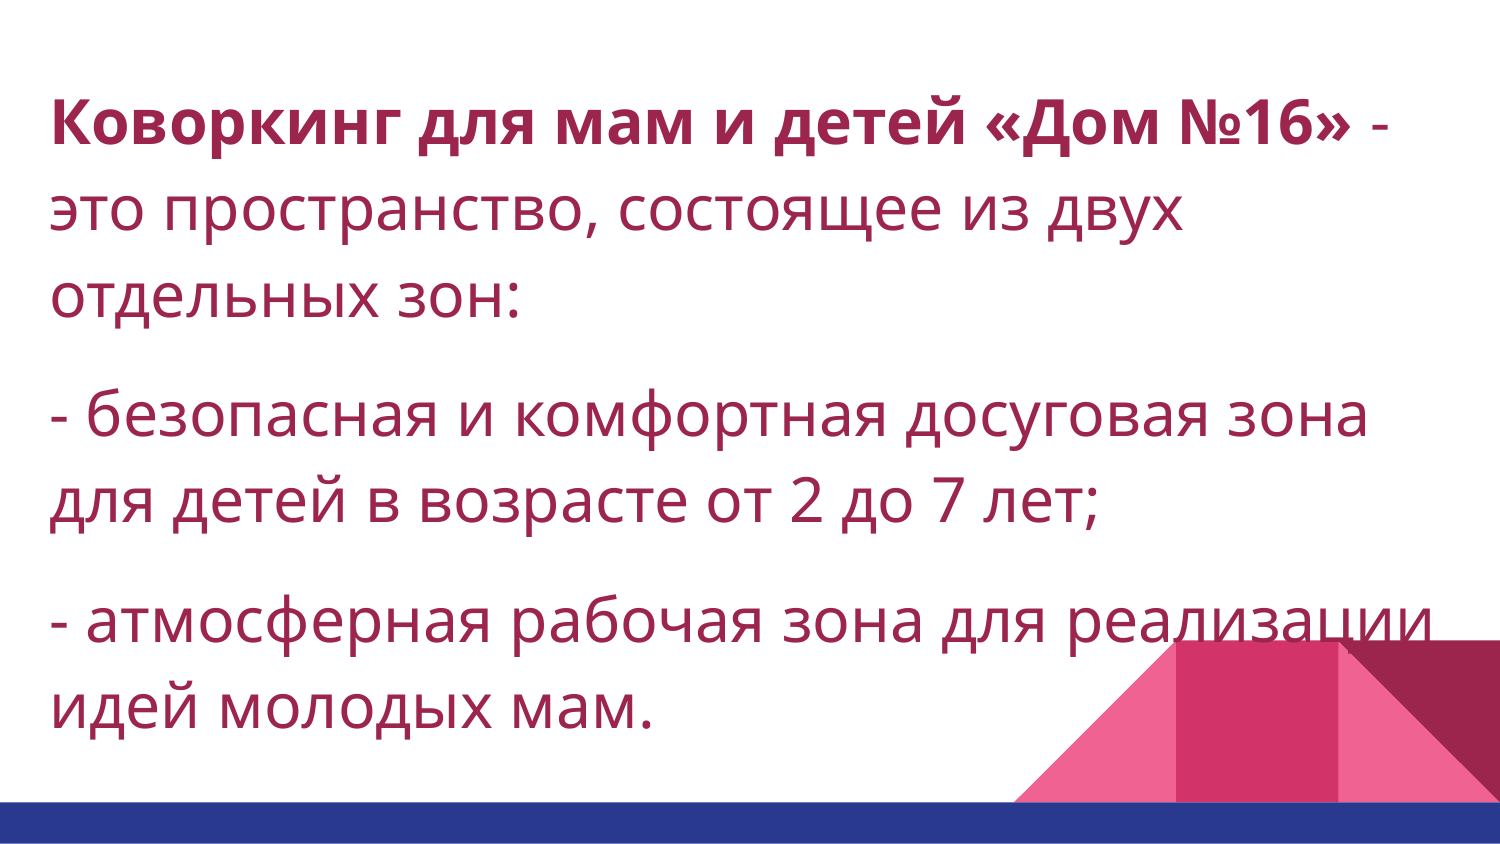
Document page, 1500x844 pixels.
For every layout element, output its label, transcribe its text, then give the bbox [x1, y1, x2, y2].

text_box Коворкинг для мам и детей «Дом №16» - это пространство, состоящее из двух отдельных зон: - безопасная и комфортная досуговая зона для детей в возрасте от 2 до 7 лет; - атмосферная рабочая зона для реализации идей молодых мам. [34, 55, 1484, 750]
